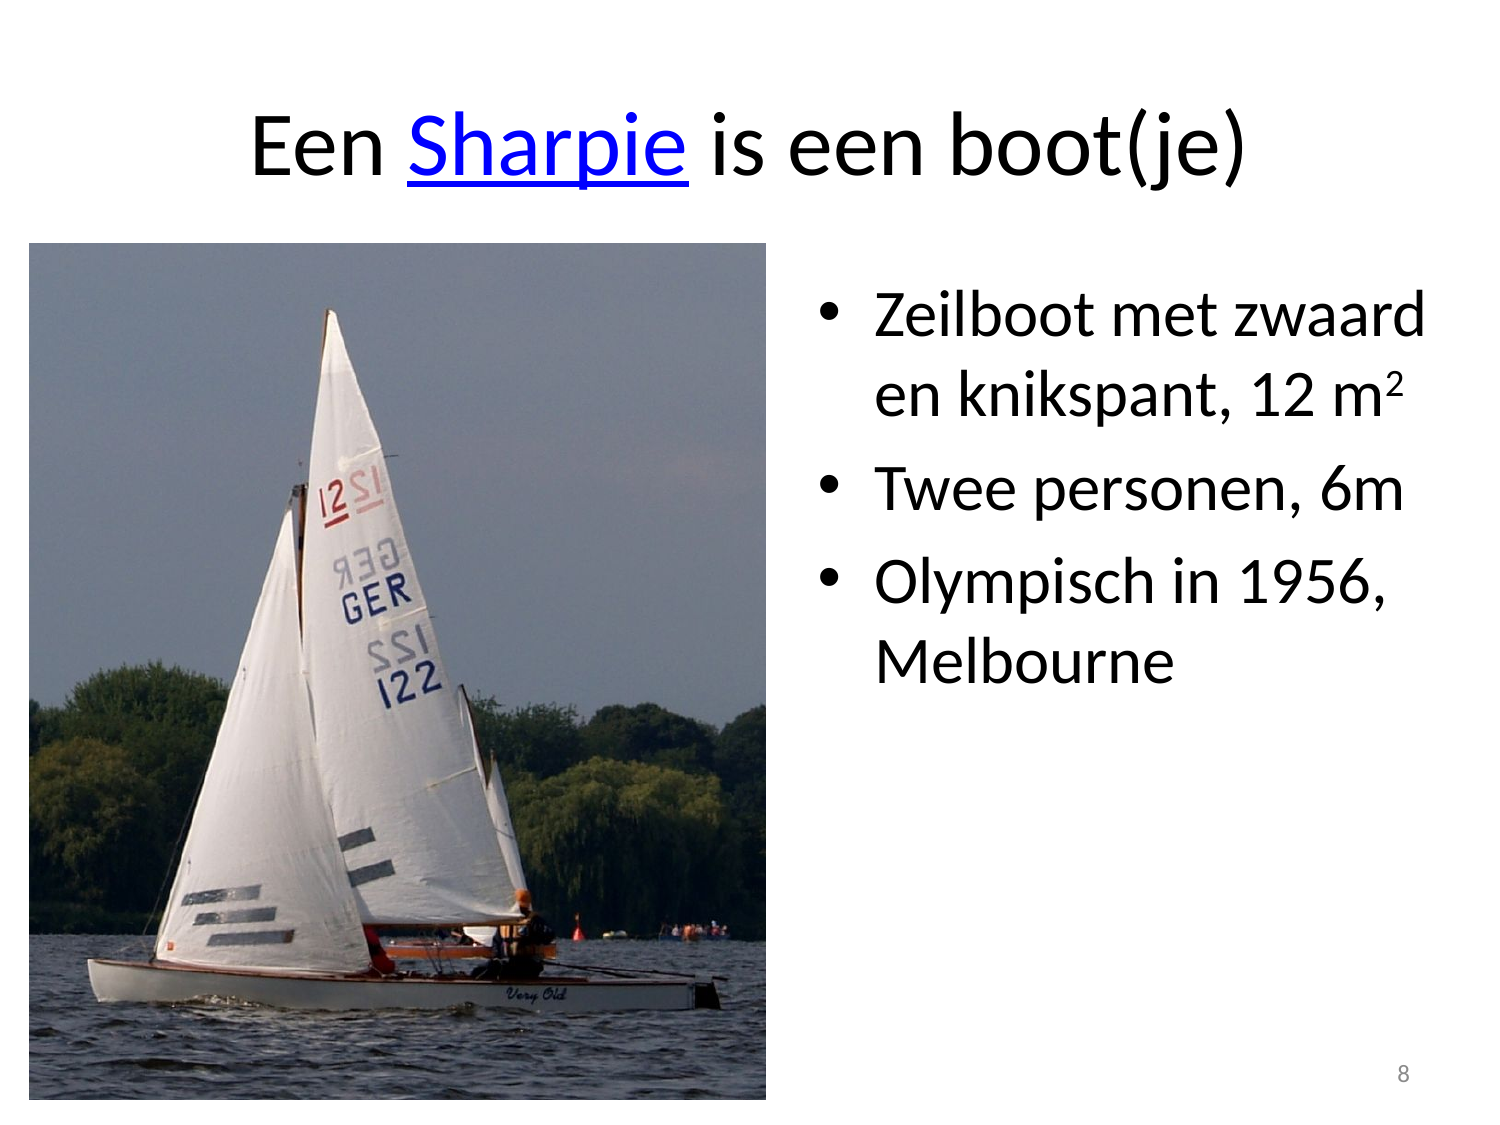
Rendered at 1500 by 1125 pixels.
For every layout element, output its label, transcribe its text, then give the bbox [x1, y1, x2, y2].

title Een Sharpie is een boot(je) [75, 45, 1425, 233]
slide_number 8 [1074, 1042, 1425, 1103]
list Zeilboot met zwaard en knikspant, 12 m2 Twee personen, 6m Olympisch in 1956, Melbourne [802, 262, 1453, 1005]
picture [29, 243, 766, 1100]
